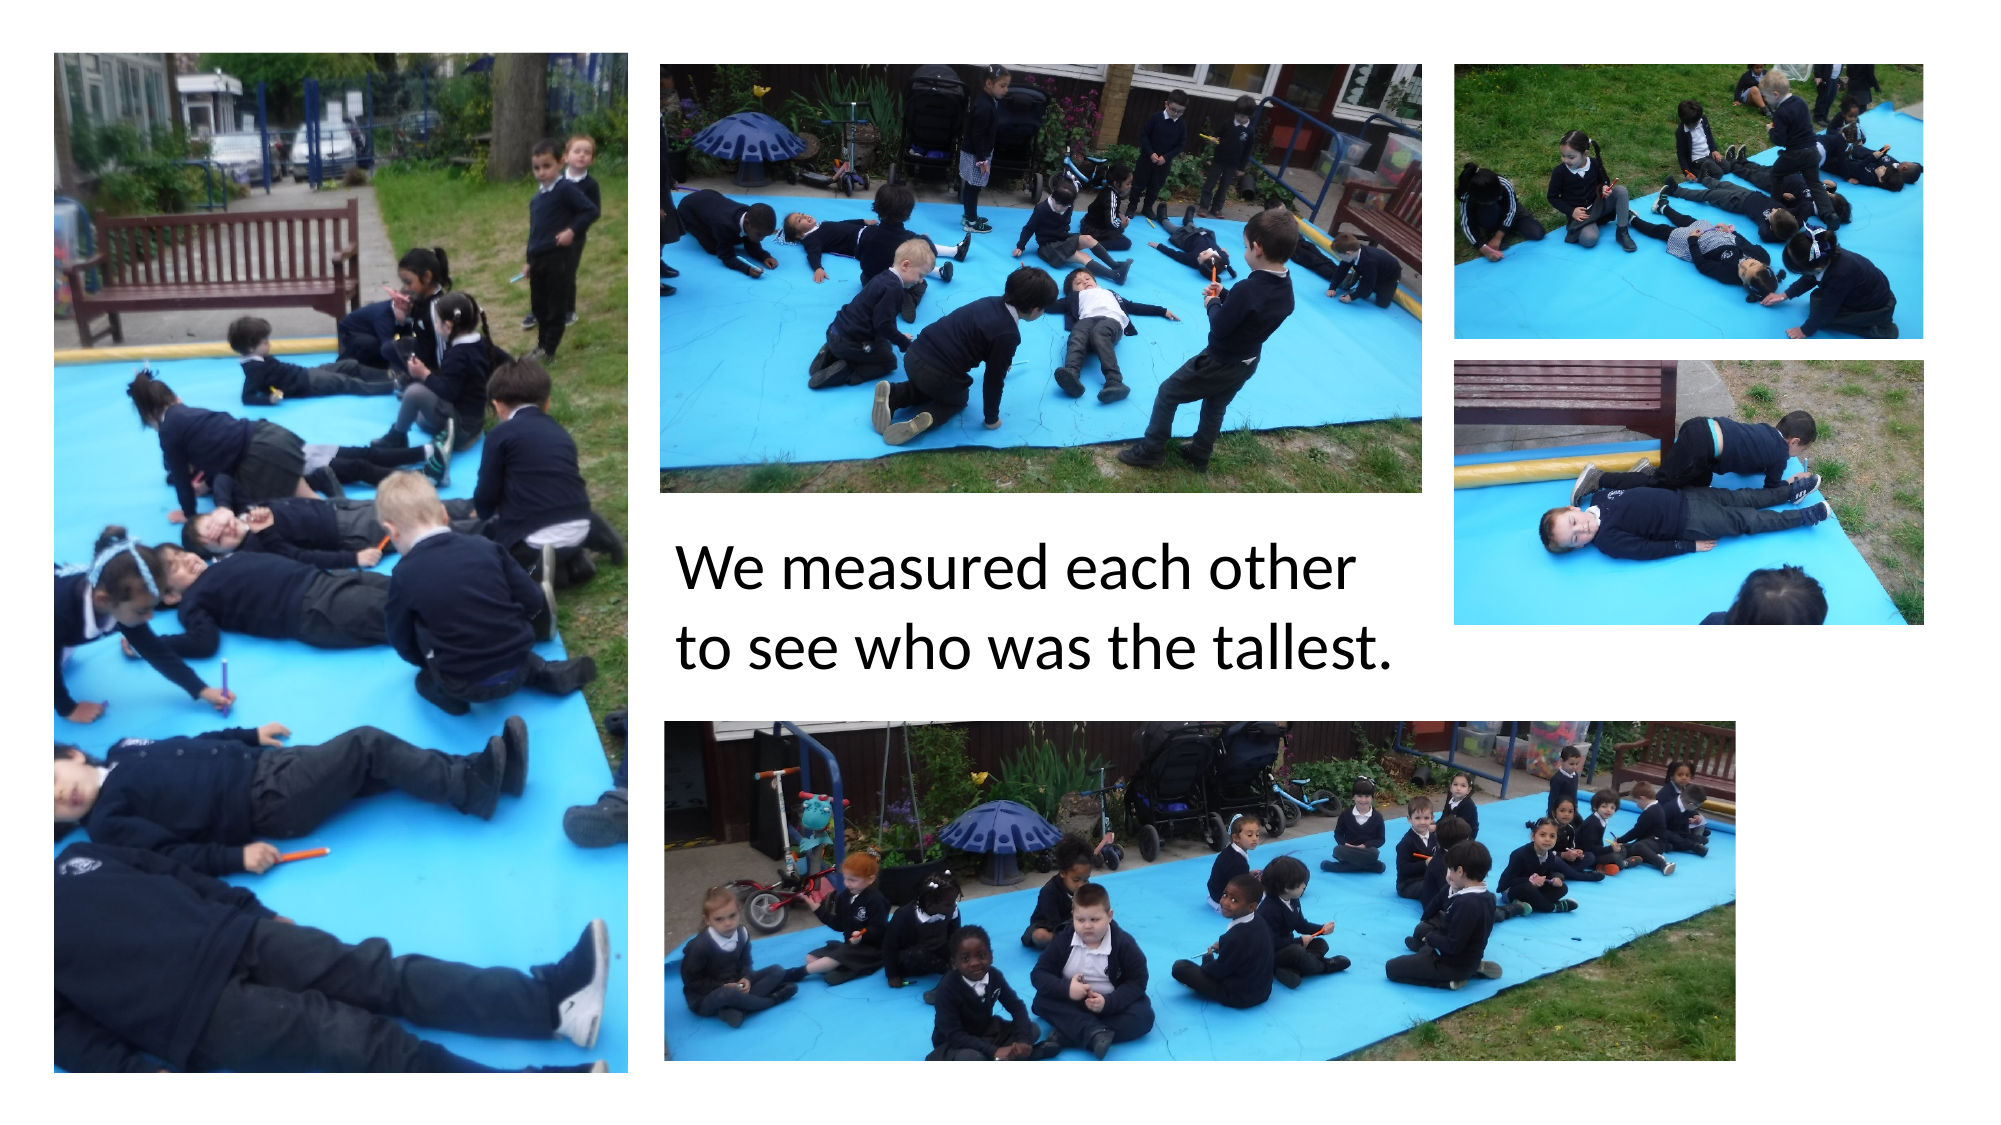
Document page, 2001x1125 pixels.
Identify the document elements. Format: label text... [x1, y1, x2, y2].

text_box We measured each other to see who was the tallest. [851, 515, 1422, 690]
picture [1454, 64, 1924, 339]
picture [0, 54, 1736, 1073]
picture [1454, 360, 1924, 625]
